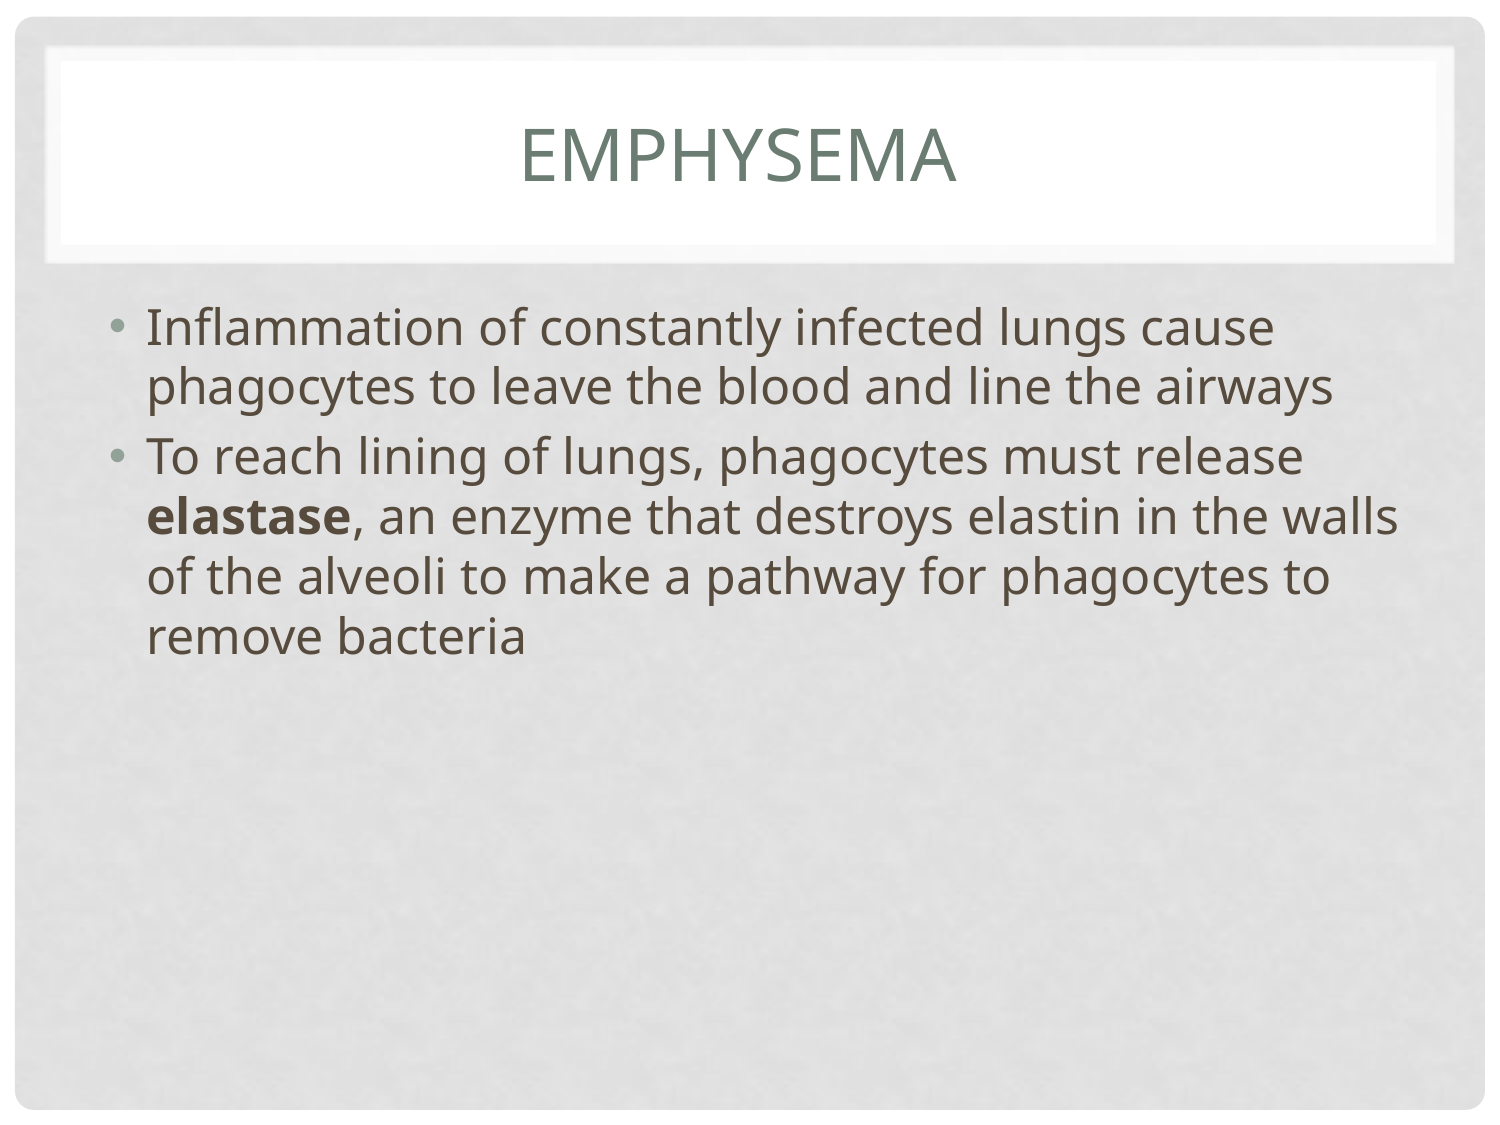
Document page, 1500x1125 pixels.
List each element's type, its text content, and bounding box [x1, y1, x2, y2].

title Emphysema [69, 66, 1425, 238]
list Inflammation of constantly infected lungs cause phagocytes to leave the blood and line the airways To reach lining of lungs, phagocytes must release elastase, an enzyme that destroys elastin in the walls of the alveoli to make a pathway for phagocytes to remove bacteria [75, 287, 1425, 1005]
